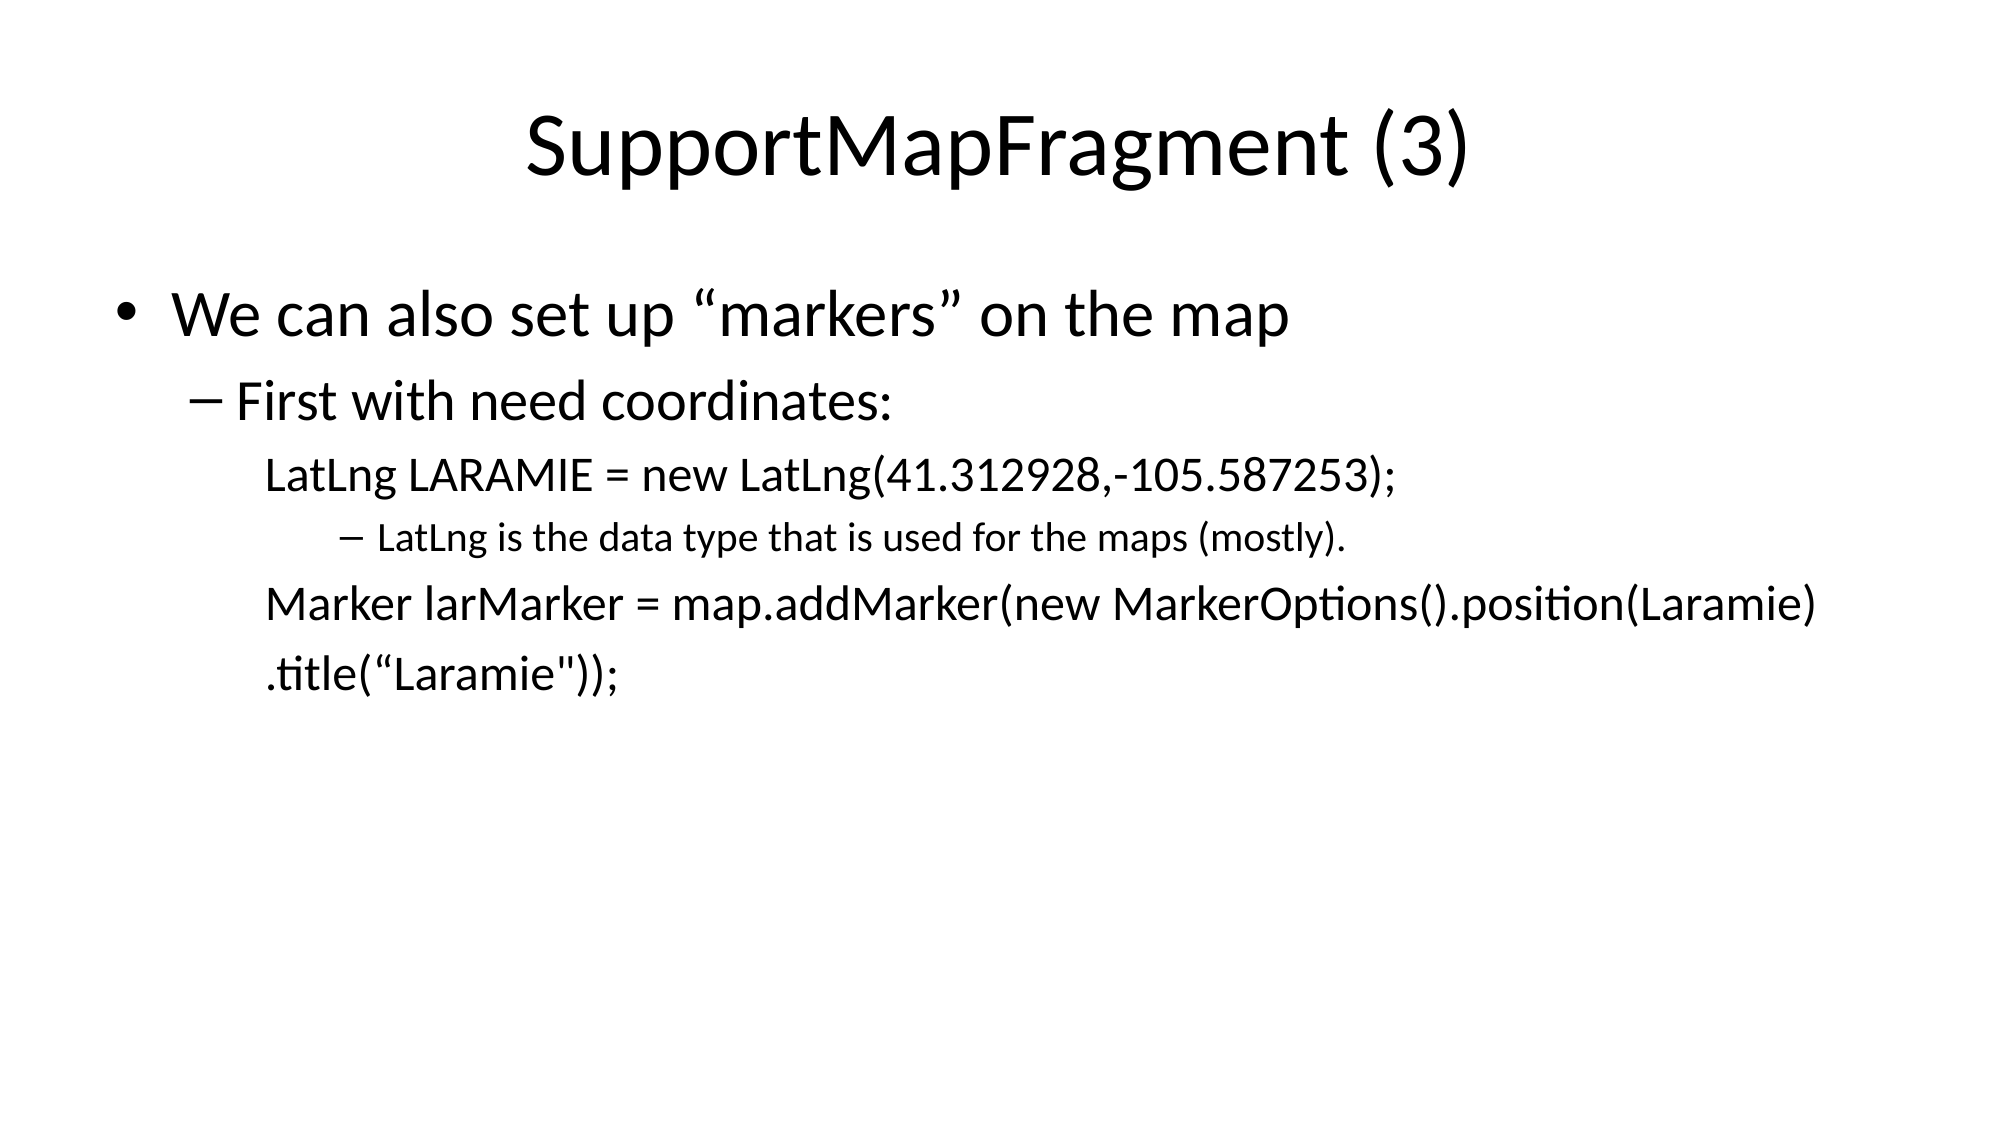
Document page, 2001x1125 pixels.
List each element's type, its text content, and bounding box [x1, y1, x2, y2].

title SupportMapFragment (3) [99, 45, 1900, 233]
list We can also set up “markers” on the map First with need coordinates: LatLng LARAMIE = new LatLng(41.312928,-105.587253); LatLng is the data type that is used for the maps (mostly). Marker larMarker = map.addMarker(new MarkerOptions().position(Laramie) .title(“Laramie")); [99, 262, 1900, 1005]
